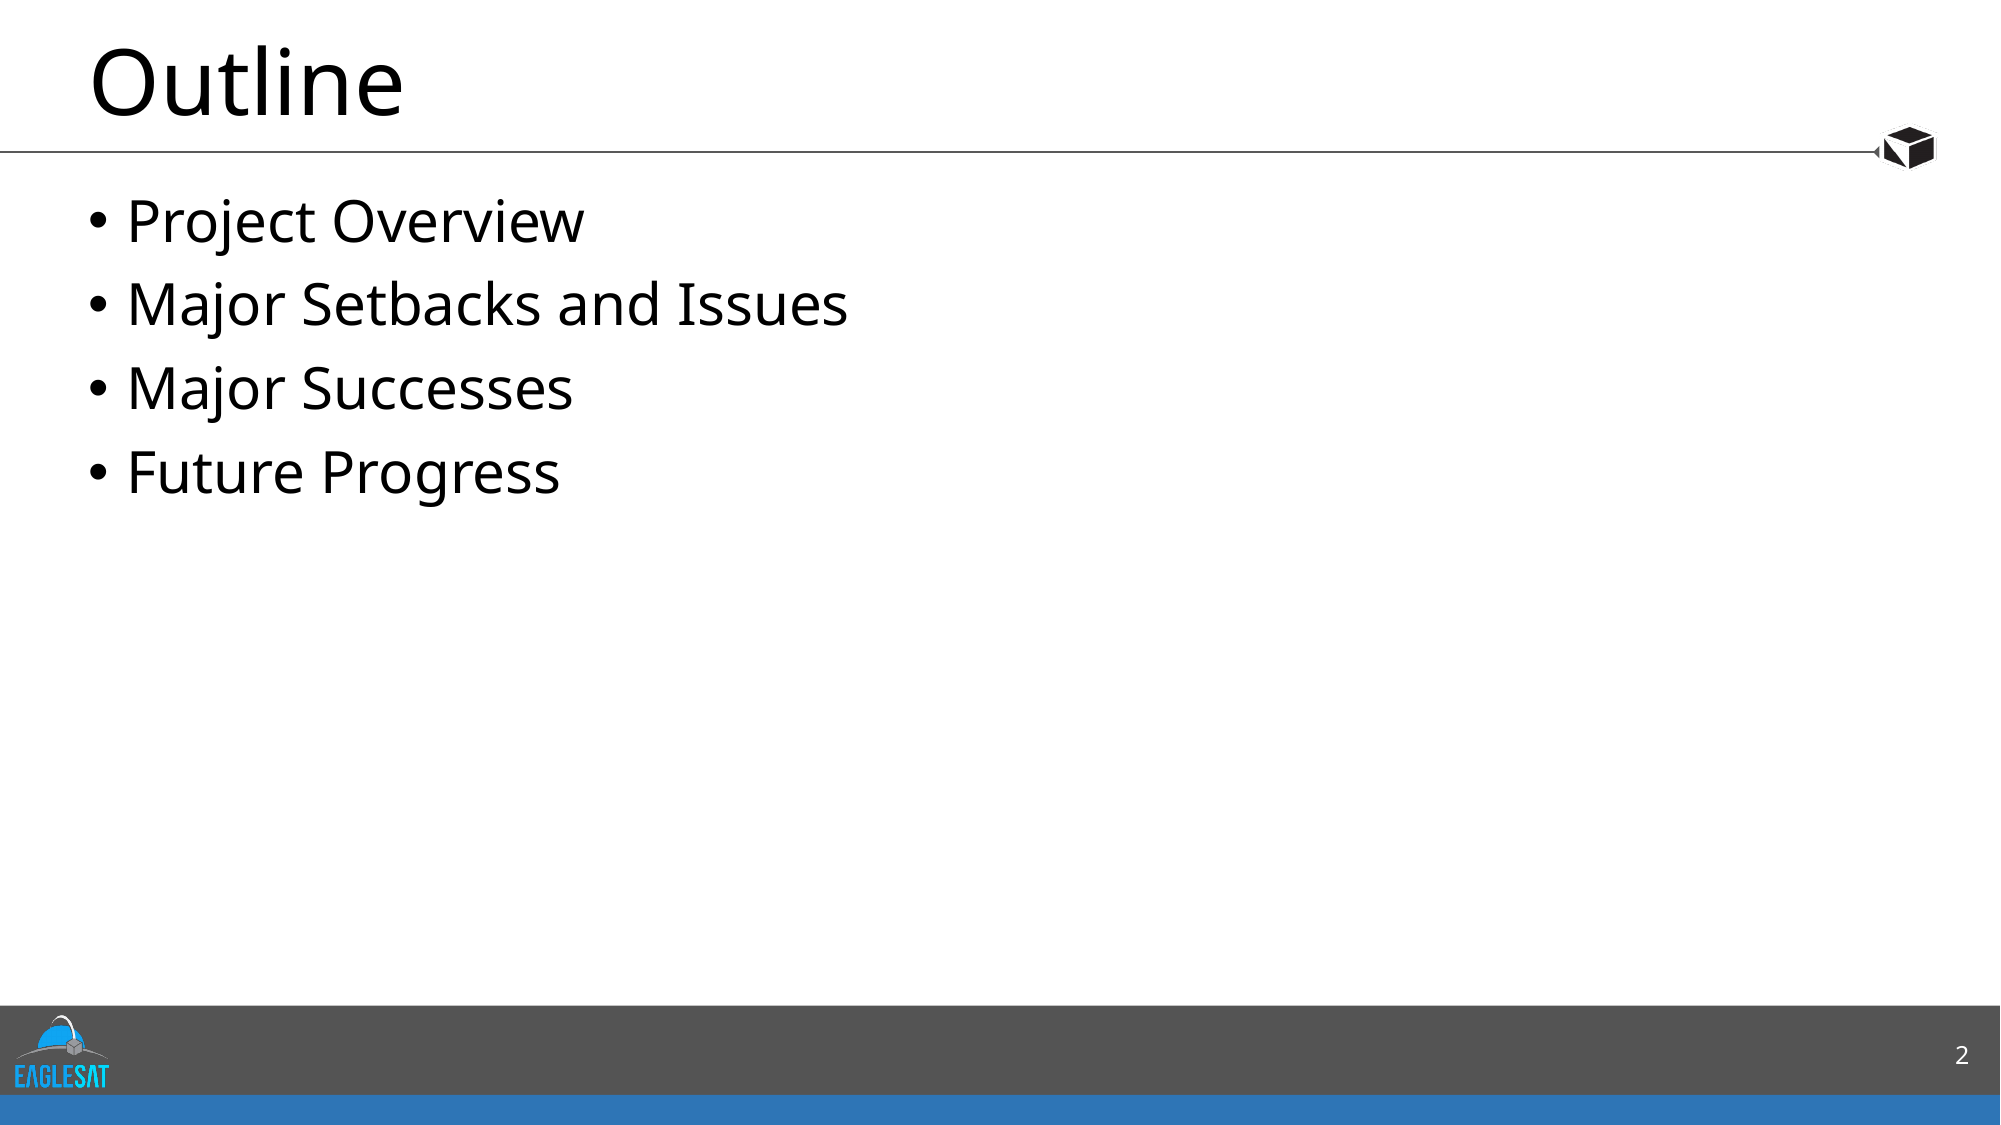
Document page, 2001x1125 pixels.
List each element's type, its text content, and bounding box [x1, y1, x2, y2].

slide_number 2 [1534, 1026, 1985, 1087]
list Project Overview Major Setbacks and Issues Major Successes Future Progress [74, 184, 1932, 990]
picture [10, 1008, 114, 1090]
title Outline [74, 19, 1873, 143]
